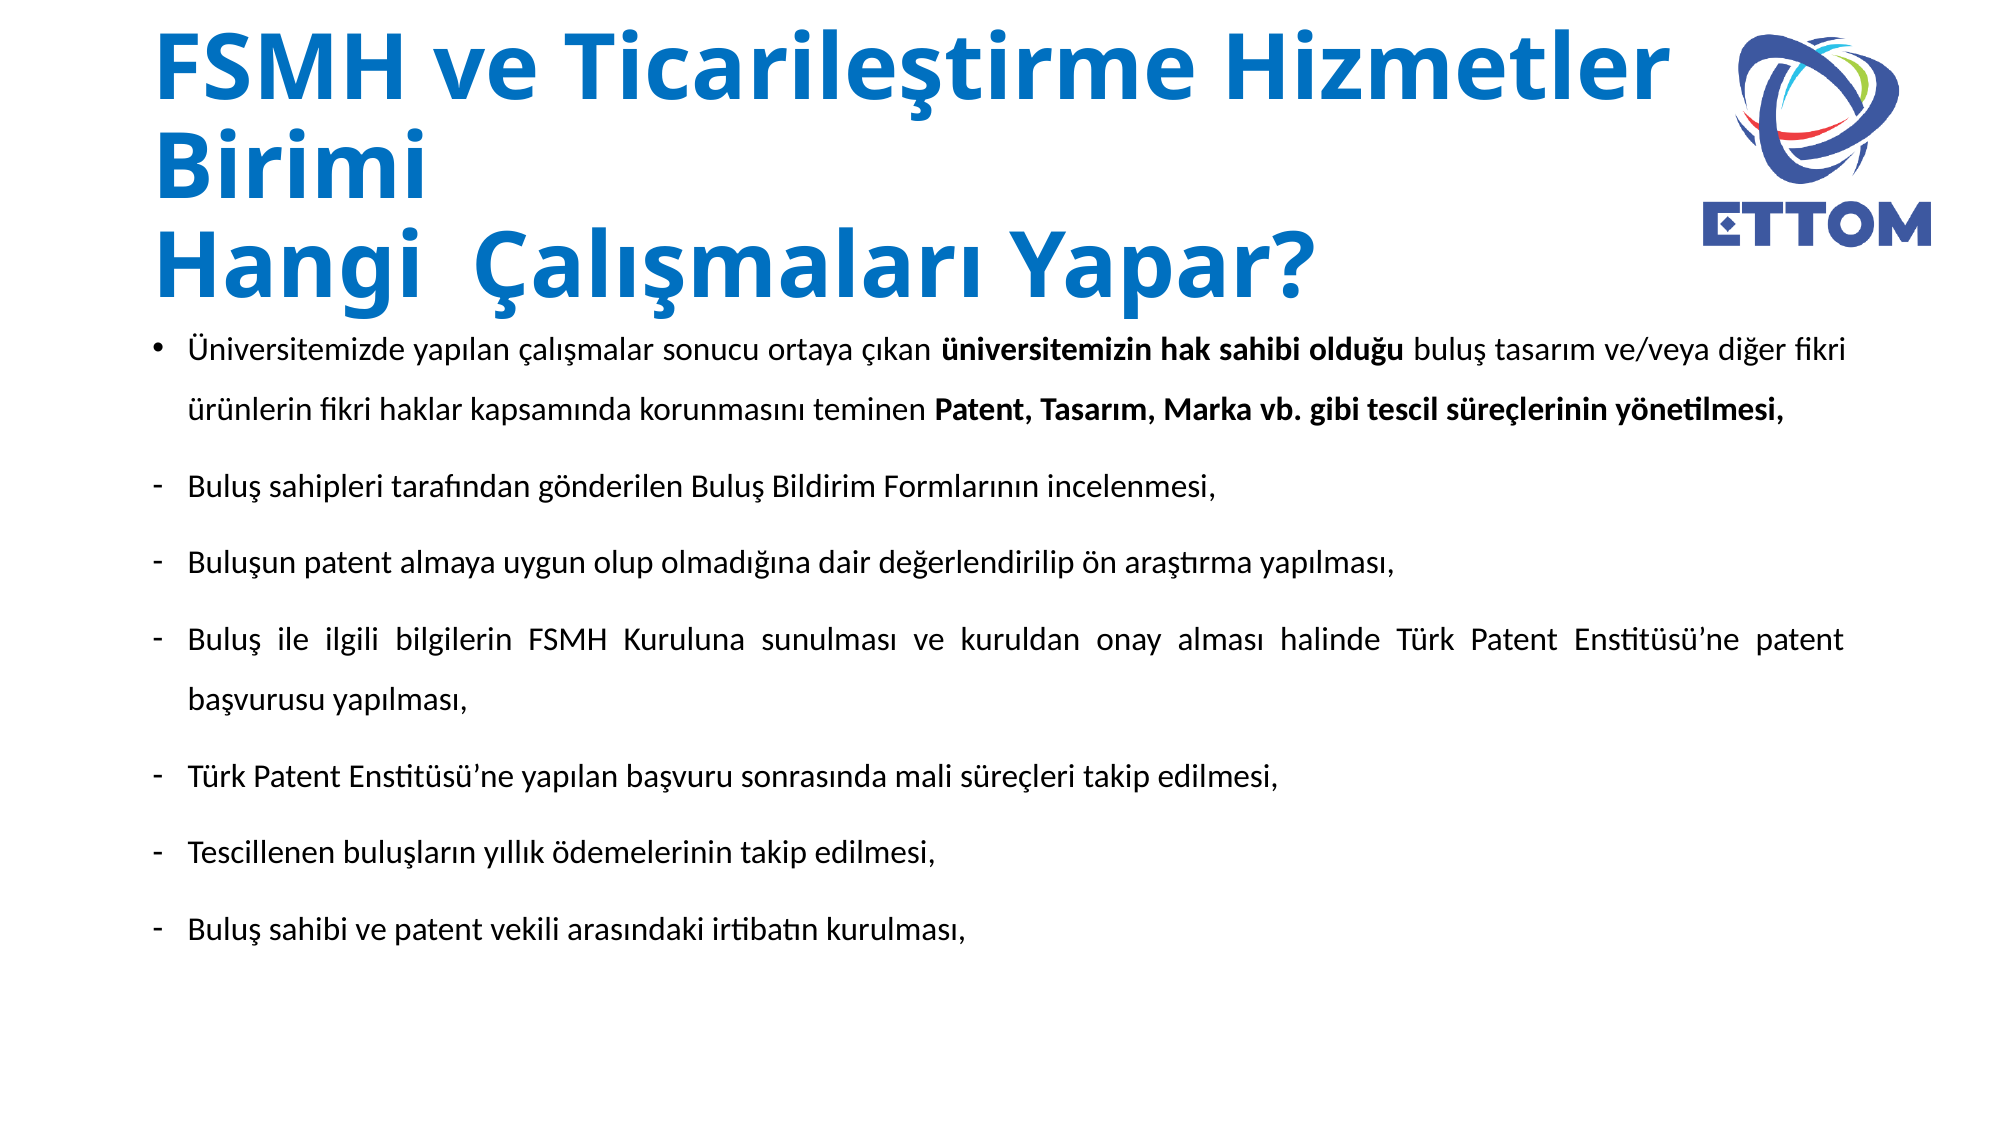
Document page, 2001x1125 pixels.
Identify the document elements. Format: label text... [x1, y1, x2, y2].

title FSMH ve Ticarileştirme Hizmetleri Birimi Hangi Çalışmaları Yapar? [137, 59, 1863, 278]
list Üniversitemizde yapılan çalışmalar sonucu ortaya çıkan üniversitemizin hak sahibi olduğu buluş tasarım ve/veya diğer fikri ürünlerin fikri haklar kapsamında korunmasını teminen Patent, Tasarım, Marka vb. gibi tescil süreçlerinin yönetilmesi, Buluş sahipleri tarafından gönderilen Buluş Bildirim Formlarının incelenmesi, Buluşun patent almaya uygun olup olmadığına dair değerlendirilip ön araştırma yapılması, Buluş ile ilgili bilgilerin FSMH Kuruluna sunulması ve kuruldan onay alması halinde Türk Patent Enstitüsü’ne patent başvurusu yapılması, Türk Patent Enstitüsü’ne yapılan başvuru sonrasında mali süreçleri takip edilmesi, Tescillenen buluşların yıllık ödemelerinin takip edilmesi, Buluş sahibi ve patent vekili arasındaki irtibatın kurulması, [137, 299, 1863, 1014]
picture [1675, 22, 1954, 264]
